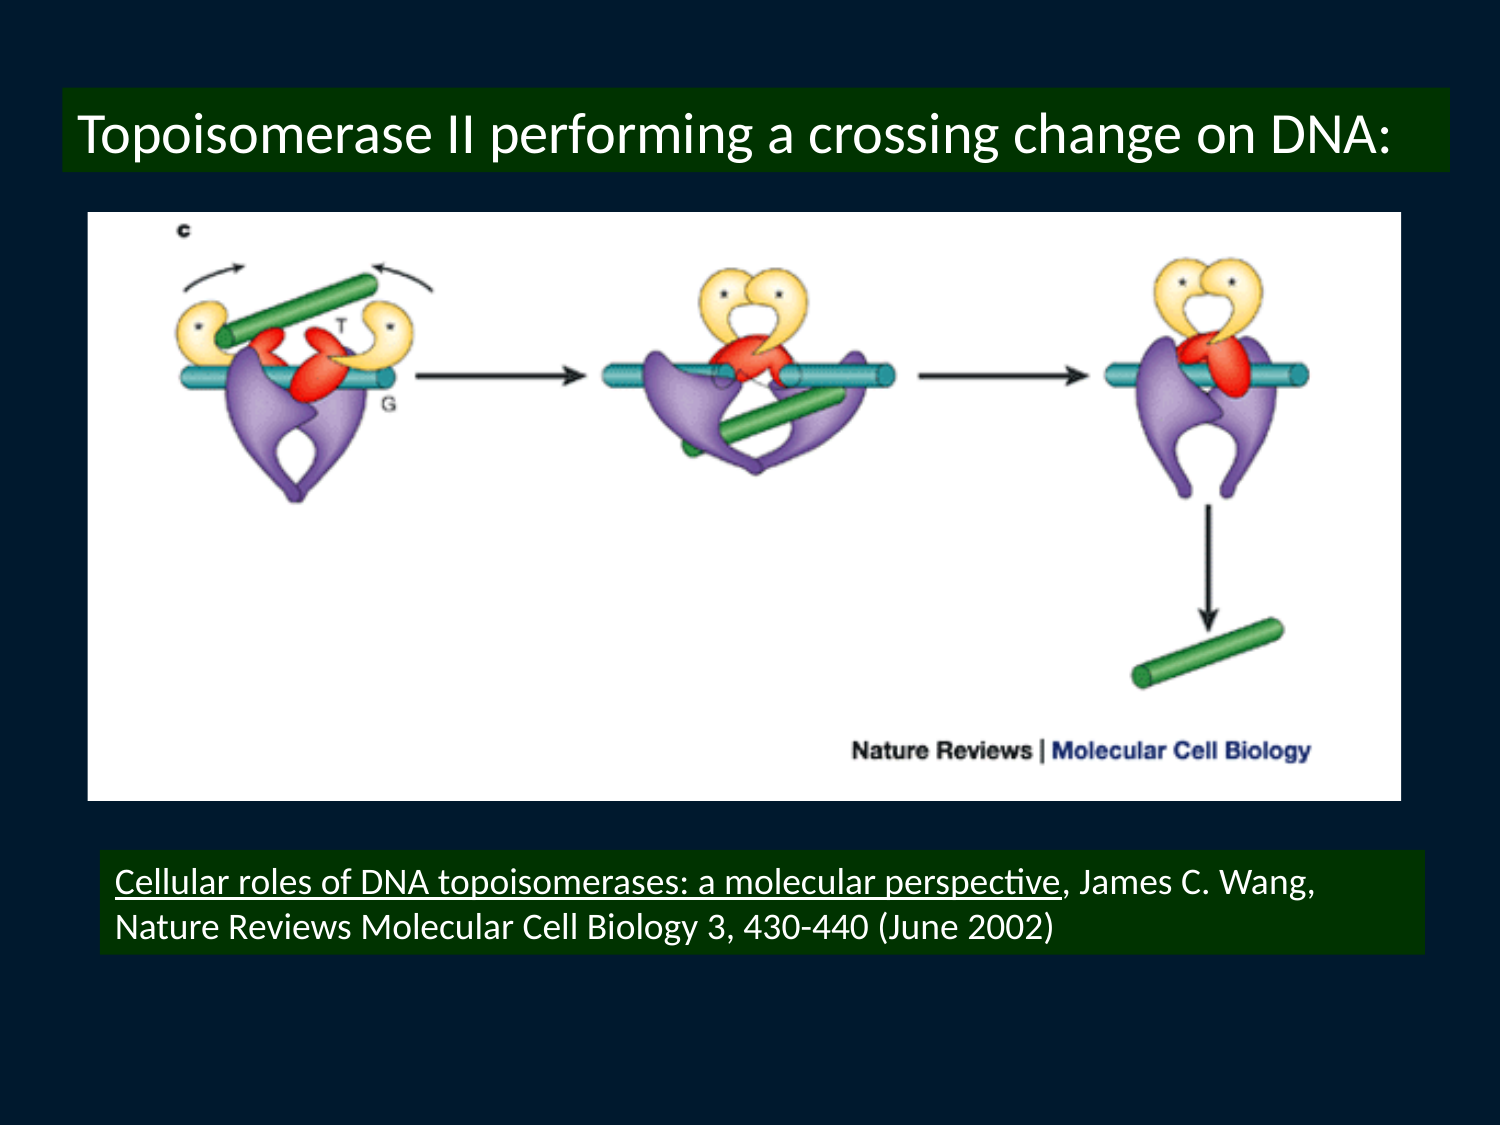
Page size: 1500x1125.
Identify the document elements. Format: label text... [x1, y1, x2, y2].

text_box Cellular roles of DNA topoisomerases: a molecular perspective, James C. Wang, Nature Reviews Molecular Cell Biology 3, 430-440 (June 2002) [99, 849, 1425, 955]
text_box Topoisomerase II performing a crossing change on DNA: [62, 87, 1450, 173]
picture [87, 212, 1402, 801]
